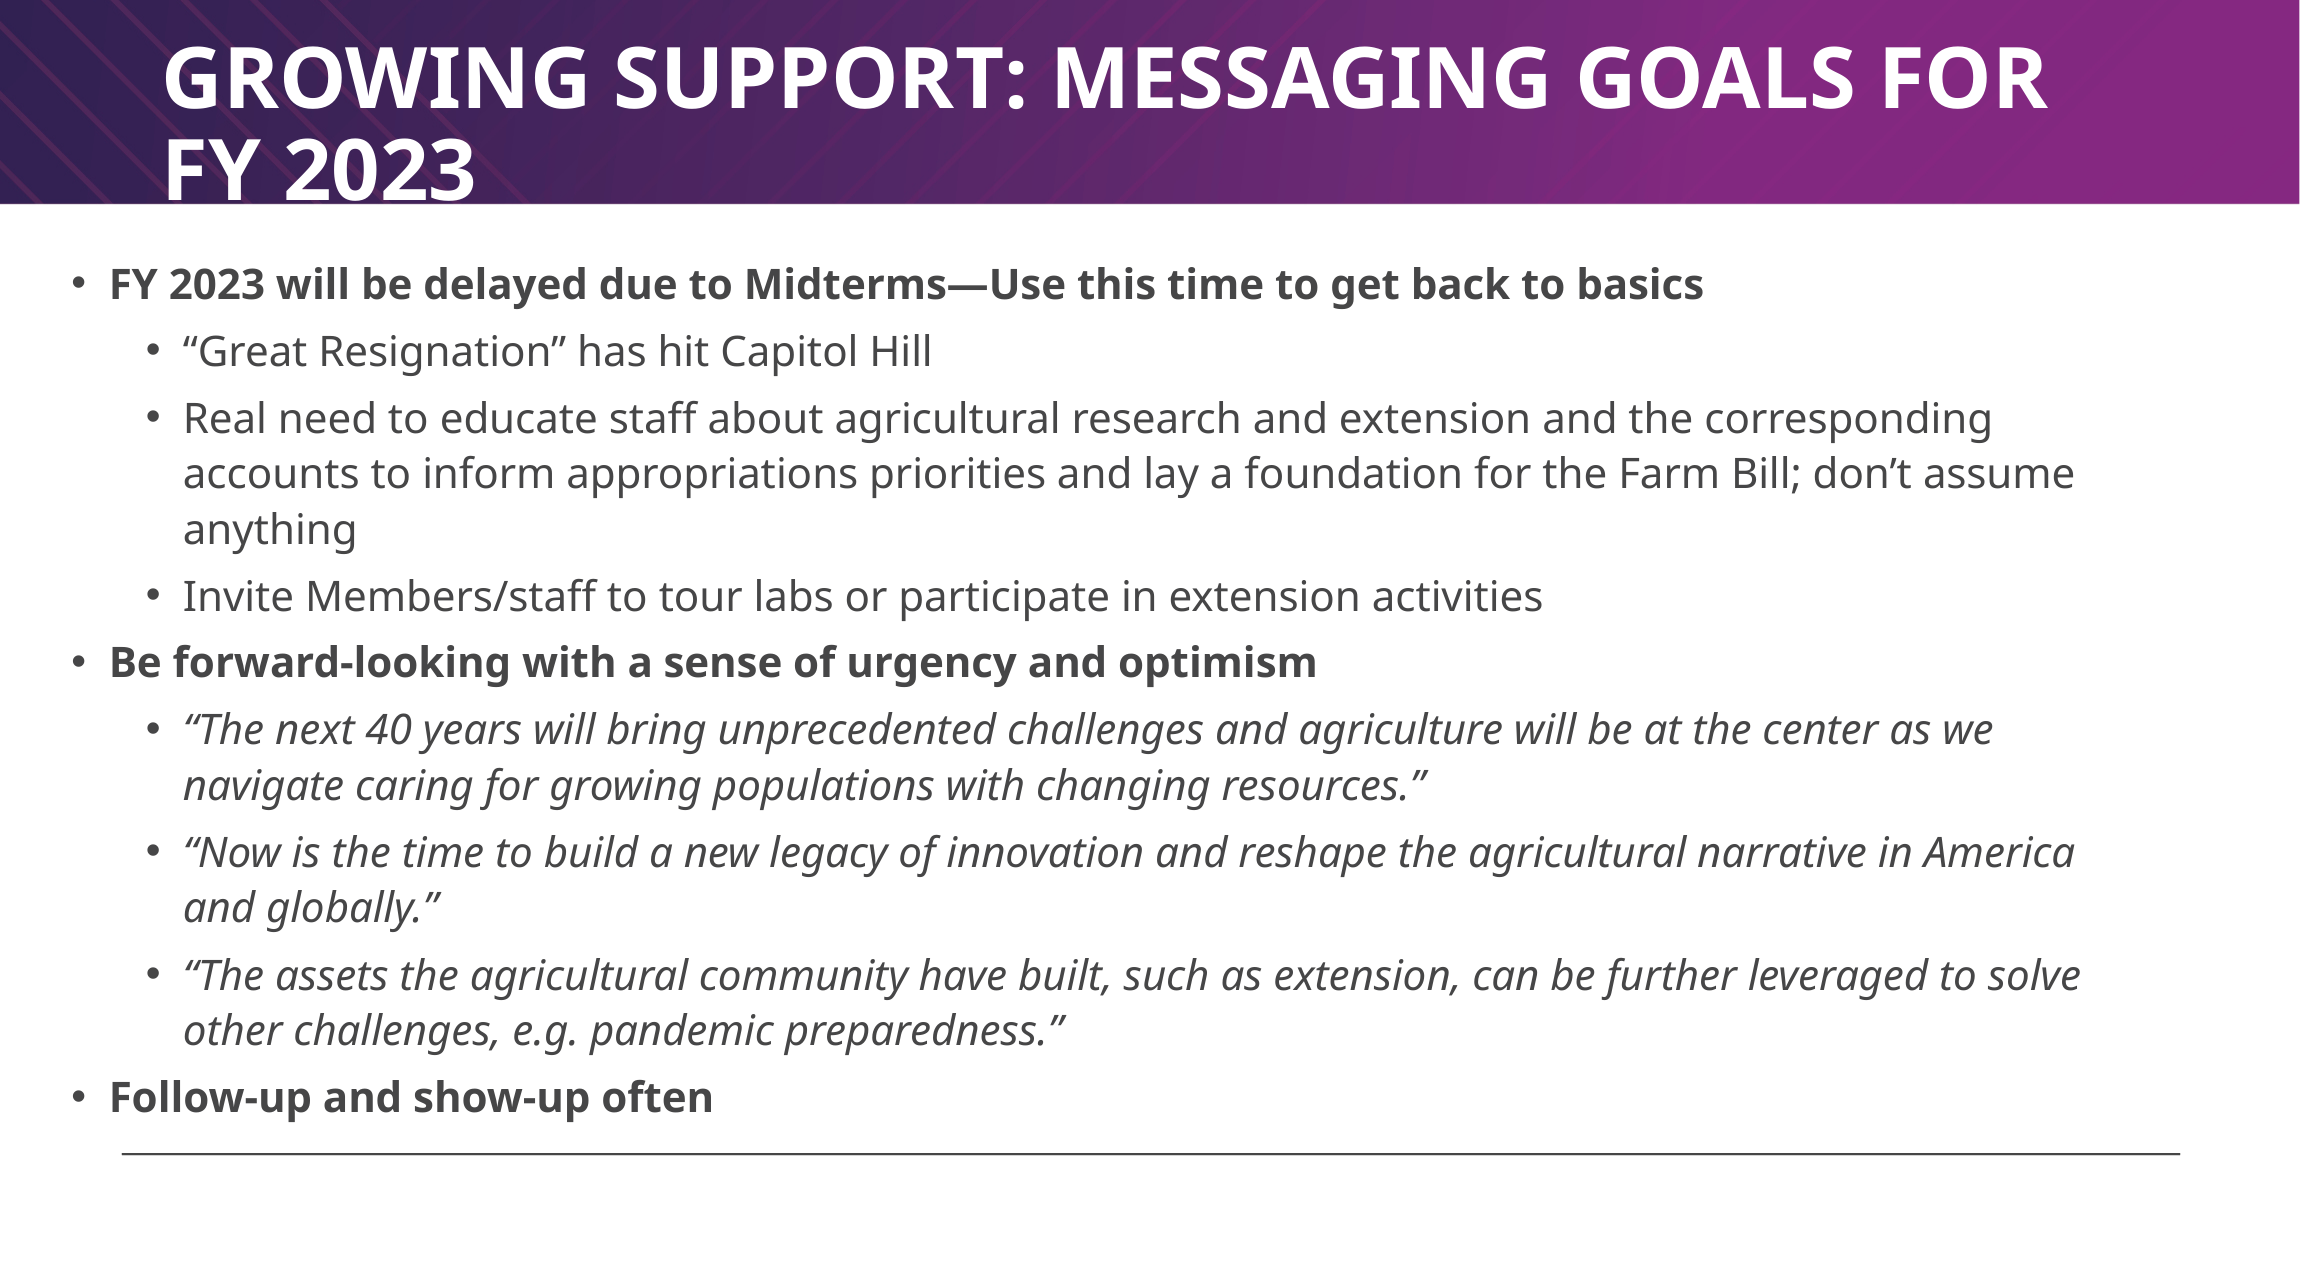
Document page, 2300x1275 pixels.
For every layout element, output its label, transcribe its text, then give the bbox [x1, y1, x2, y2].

list FY 2023 will be delayed due to Midterms—Use this time to get back to basics “Great Resignation” has hit Capitol Hill Real need to educate staff about agricultural research and extension and the corresponding accounts to inform appropriations priorities and lay a foundation for the Farm Bill; don’t assume anything Invite Members/staff to tour labs or participate in extension activities Be forward-looking with a sense of urgency and optimism “The next 40 years will bring unprecedented challenges and agriculture will be at the center as we navigate caring for growing populations with changing resources.” “Now is the time to build a new legacy of innovation and reshape the agricultural narrative in America and globally.” “The assets the agricultural community have built, such as extension, can be further leveraged to solve other challenges, e.g. pandemic preparedness.” Follow-up and show-up often [56, 244, 2168, 1139]
picture [0, 0, 2300, 206]
title Growing Support: Messaging Goals for FY 2023 [146, 67, 2128, 187]
